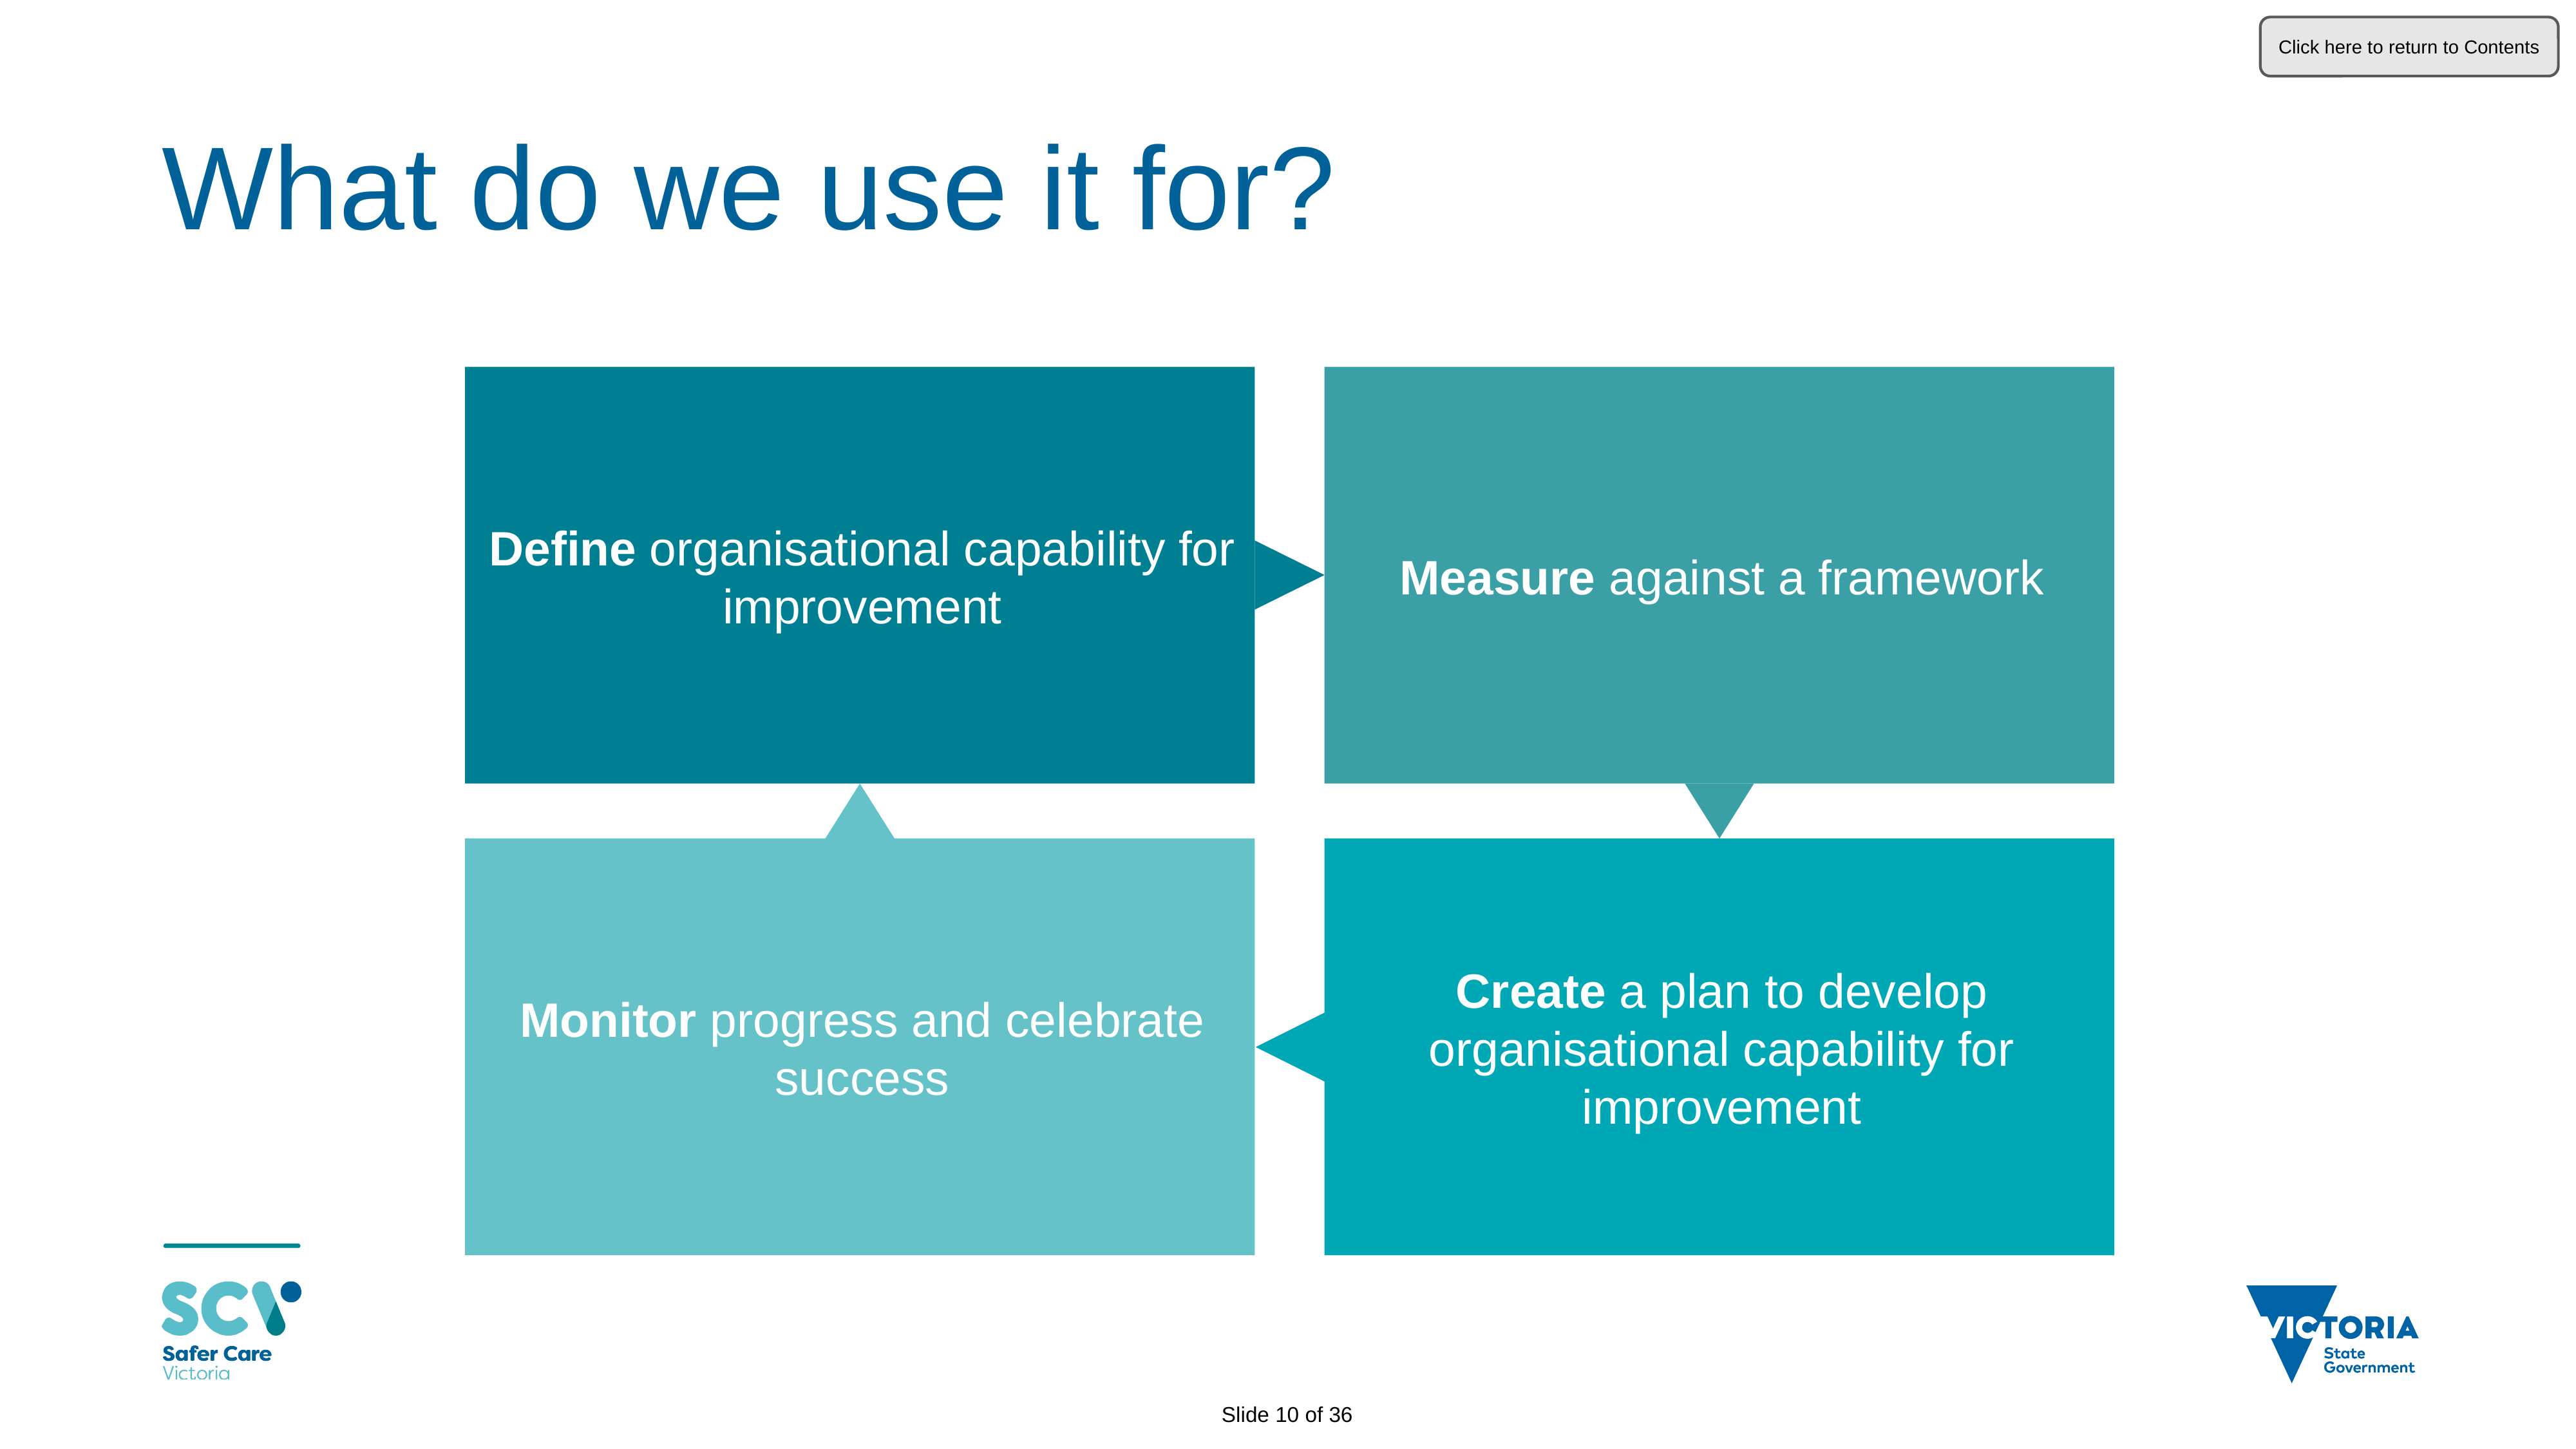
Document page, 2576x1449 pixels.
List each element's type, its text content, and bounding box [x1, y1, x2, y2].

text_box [464, 366, 2115, 1256]
text_box Click here to return to Contents [2259, 15, 2560, 78]
title What do we use it for? [162, 119, 2505, 242]
picture [2246, 1285, 2419, 1383]
picture [162, 1244, 301, 1379]
